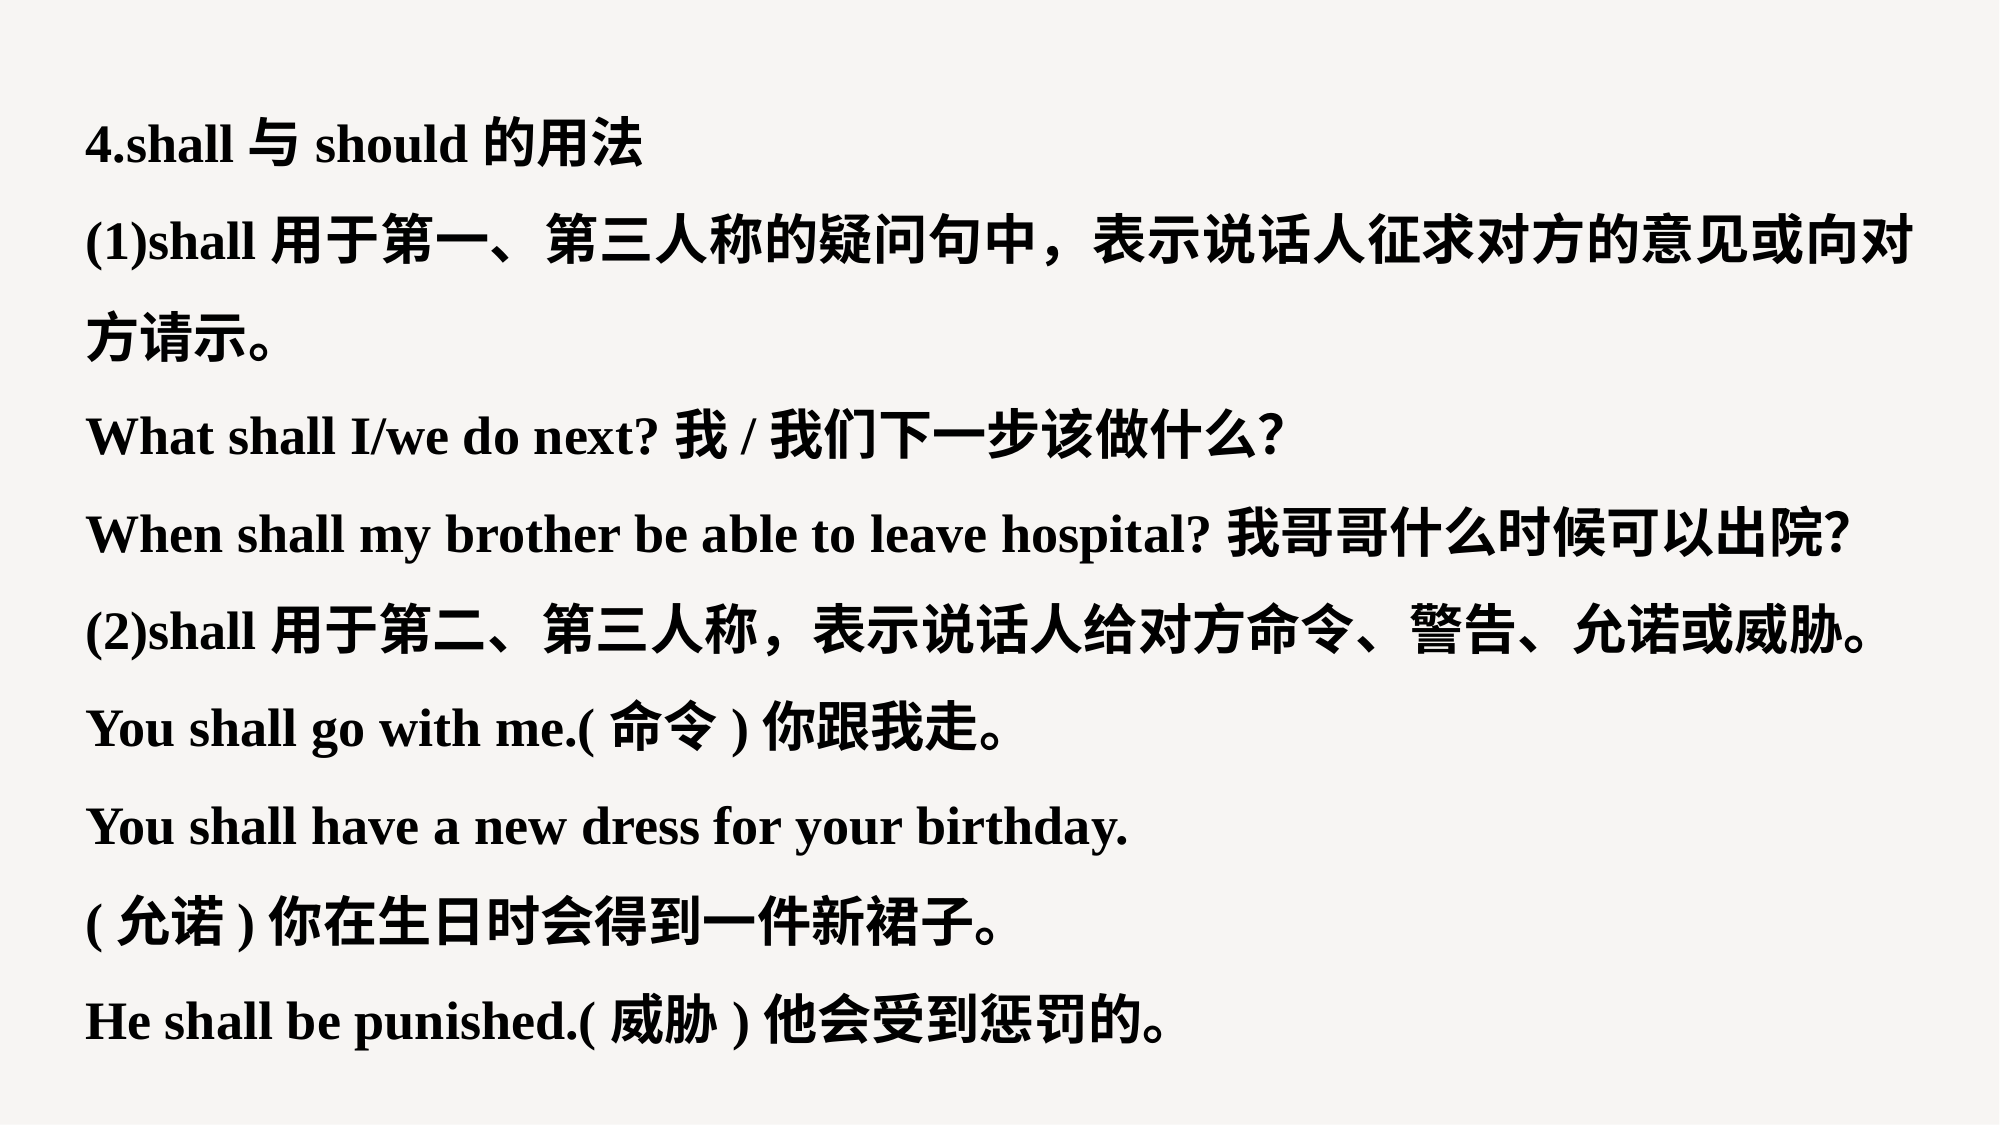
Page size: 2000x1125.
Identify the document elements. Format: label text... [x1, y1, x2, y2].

text_box 4.shall与should的用法 (1)shall用于第一、第三人称的疑问句中，表示说话人征求对方的意见或向对方请示。 What shall I/we do next?我/我们下一步该做什么？ When shall my brother be able to leave hospital?我哥哥什么时候可以出院？ (2)shall用于第二、第三人称，表示说话人给对方命令、警告、允诺或威胁。 You shall go with me.(命令)你跟我走。 You shall have a new dress for your birthday. (允诺)你在生日时会得到一件新裙子。 He shall be punished.(威胁)他会受到惩罚的。 [65, 65, 1935, 1060]
